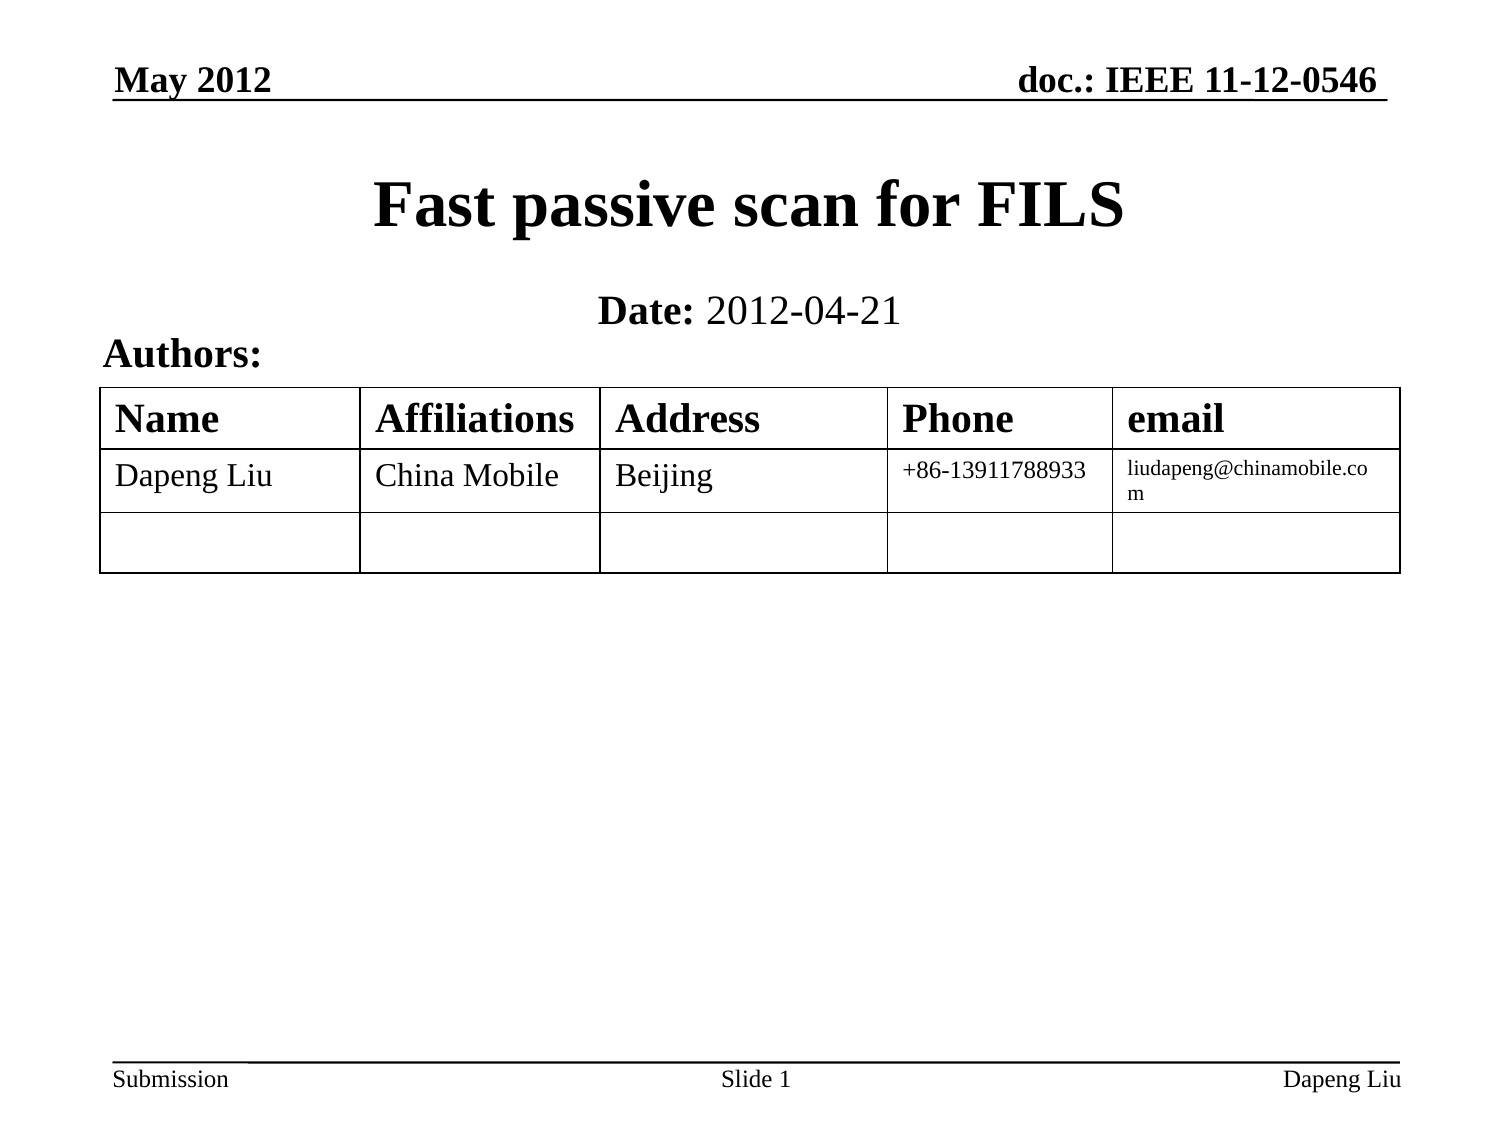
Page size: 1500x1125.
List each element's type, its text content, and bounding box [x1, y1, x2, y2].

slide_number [114, 54, 274, 101]
table_cell [888, 513, 1112, 572]
table_cell China Mobile [361, 450, 599, 512]
table_cell [601, 513, 887, 572]
table_cell [101, 513, 359, 572]
text_box Authors: [87, 318, 325, 381]
table_cell liudapeng@chinamobile.com [1113, 450, 1399, 512]
table_cell Dapeng Liu [101, 450, 359, 512]
table_cell Beijing [601, 450, 887, 512]
table_cell [1113, 513, 1399, 572]
list Date: 2012-04-21 [112, 274, 1388, 338]
table_cell +86-13911788933 [888, 450, 1112, 512]
table_header Name [101, 388, 359, 448]
title Fast passive scan for FILS [112, 112, 1388, 274]
slide_number Slide 1 [712, 1061, 800, 1093]
table_header Address [601, 388, 887, 448]
table_header Affiliations [361, 388, 599, 448]
table_header email [1113, 388, 1399, 448]
table_header Phone [888, 388, 1112, 448]
footer Dapeng Liu [1281, 1061, 1402, 1093]
table_cell [361, 513, 599, 572]
